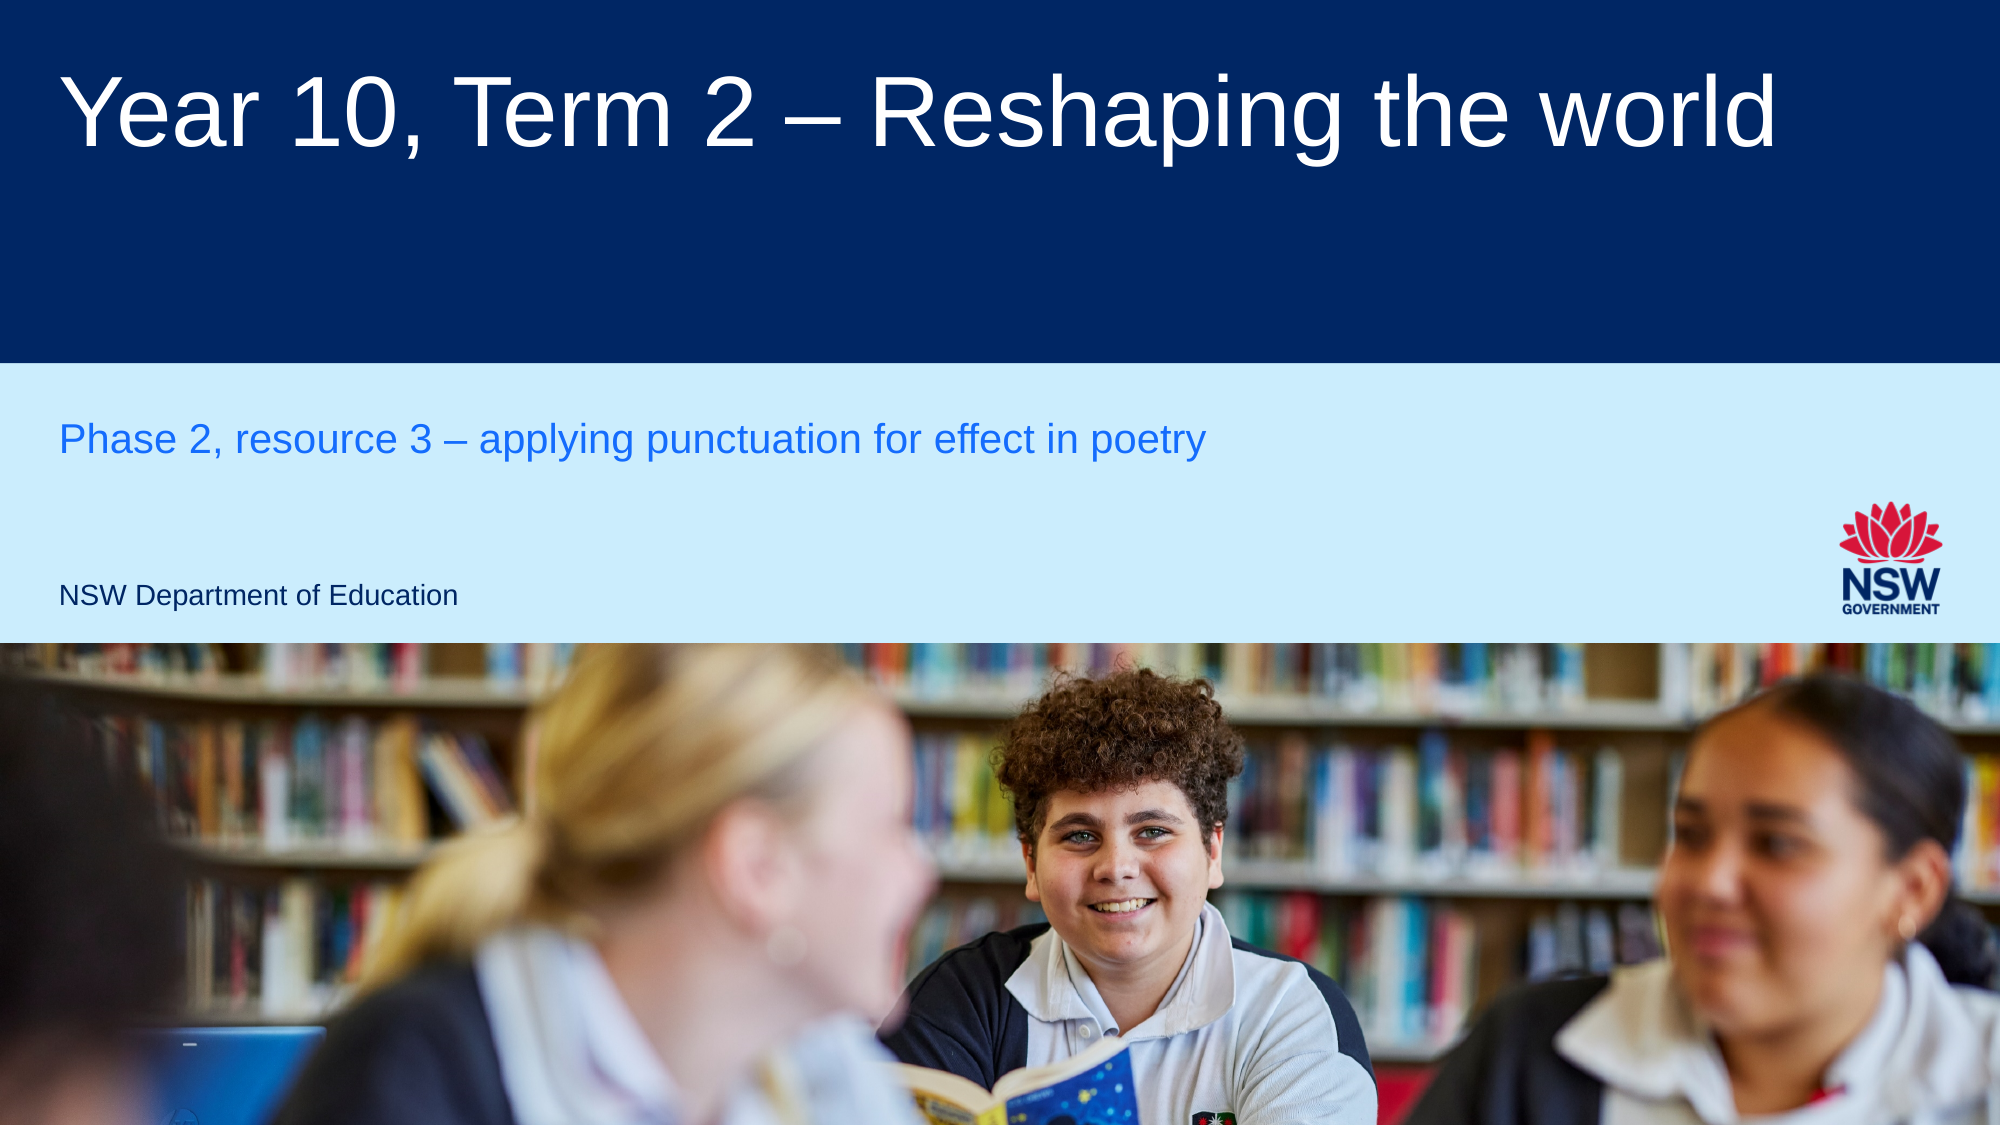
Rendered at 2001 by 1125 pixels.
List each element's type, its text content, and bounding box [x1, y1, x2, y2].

list Phase 2, resource 3 – applying punctuation for effect in poetry [59, 386, 1336, 482]
picture [0, 643, 2000, 1125]
title Year 10, Term 2 – Reshaping the world [59, 60, 1943, 331]
picture [1839, 501, 1943, 615]
footer NSW Department of Education [59, 562, 798, 612]
